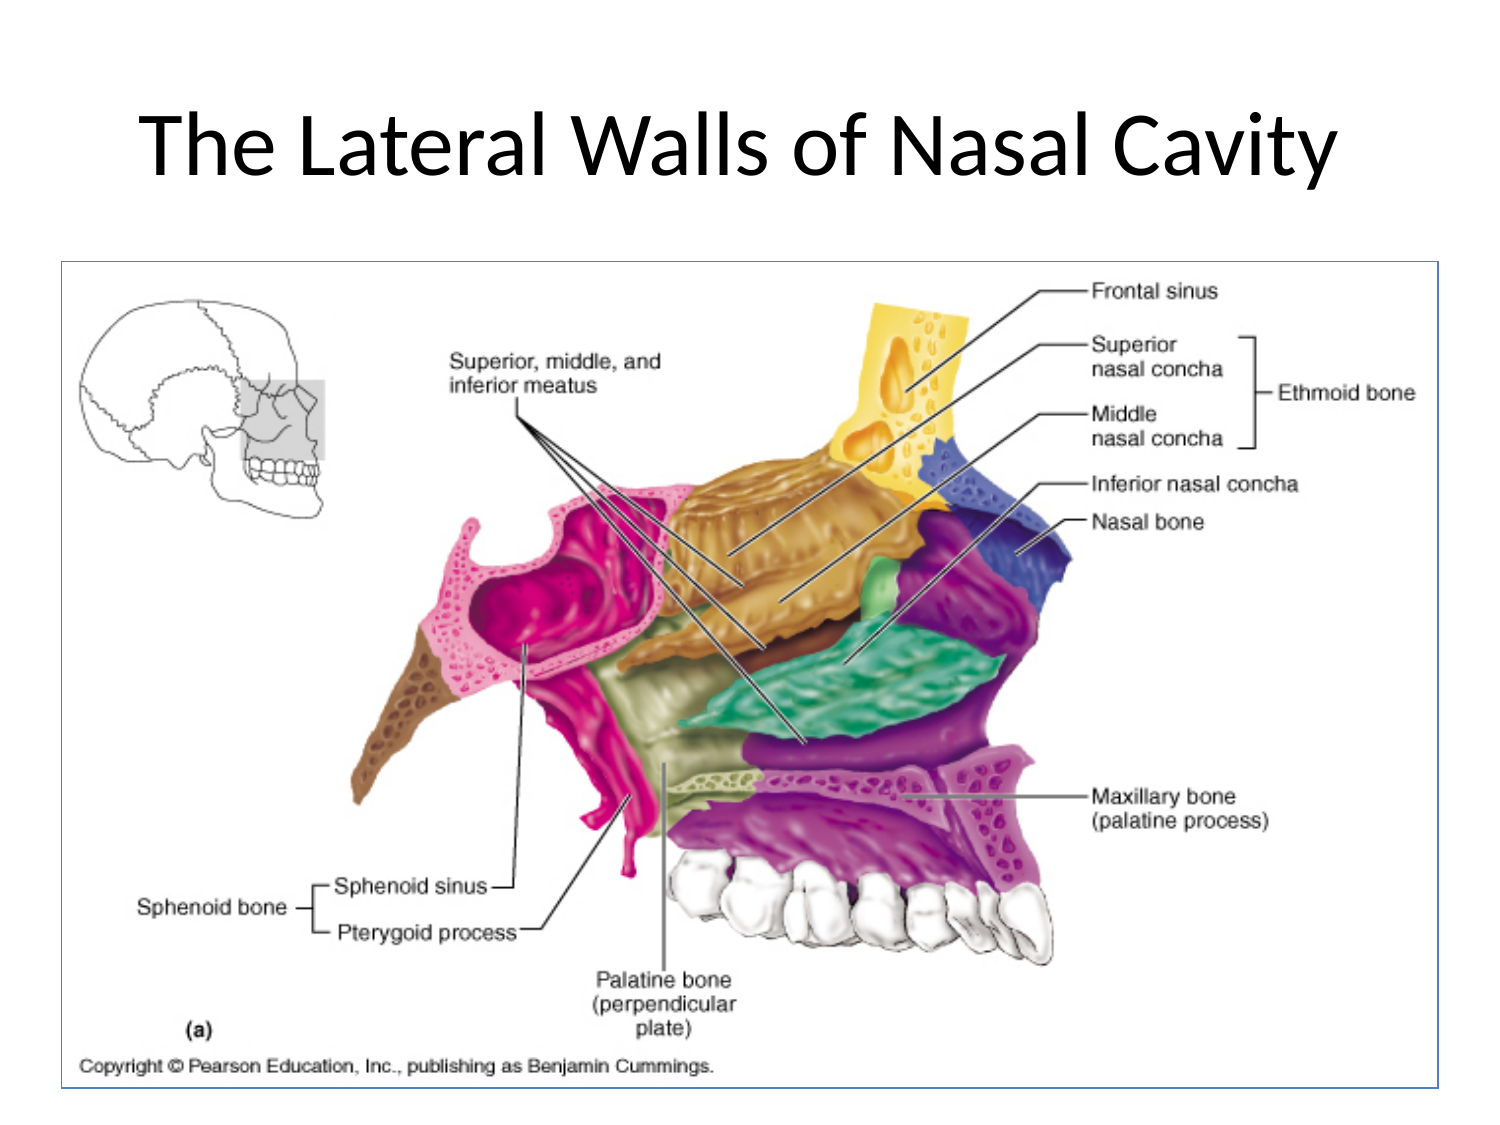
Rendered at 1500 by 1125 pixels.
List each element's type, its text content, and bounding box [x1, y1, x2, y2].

title The Lateral Walls of Nasal Cavity [75, 45, 1425, 233]
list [62, 262, 1438, 1088]
